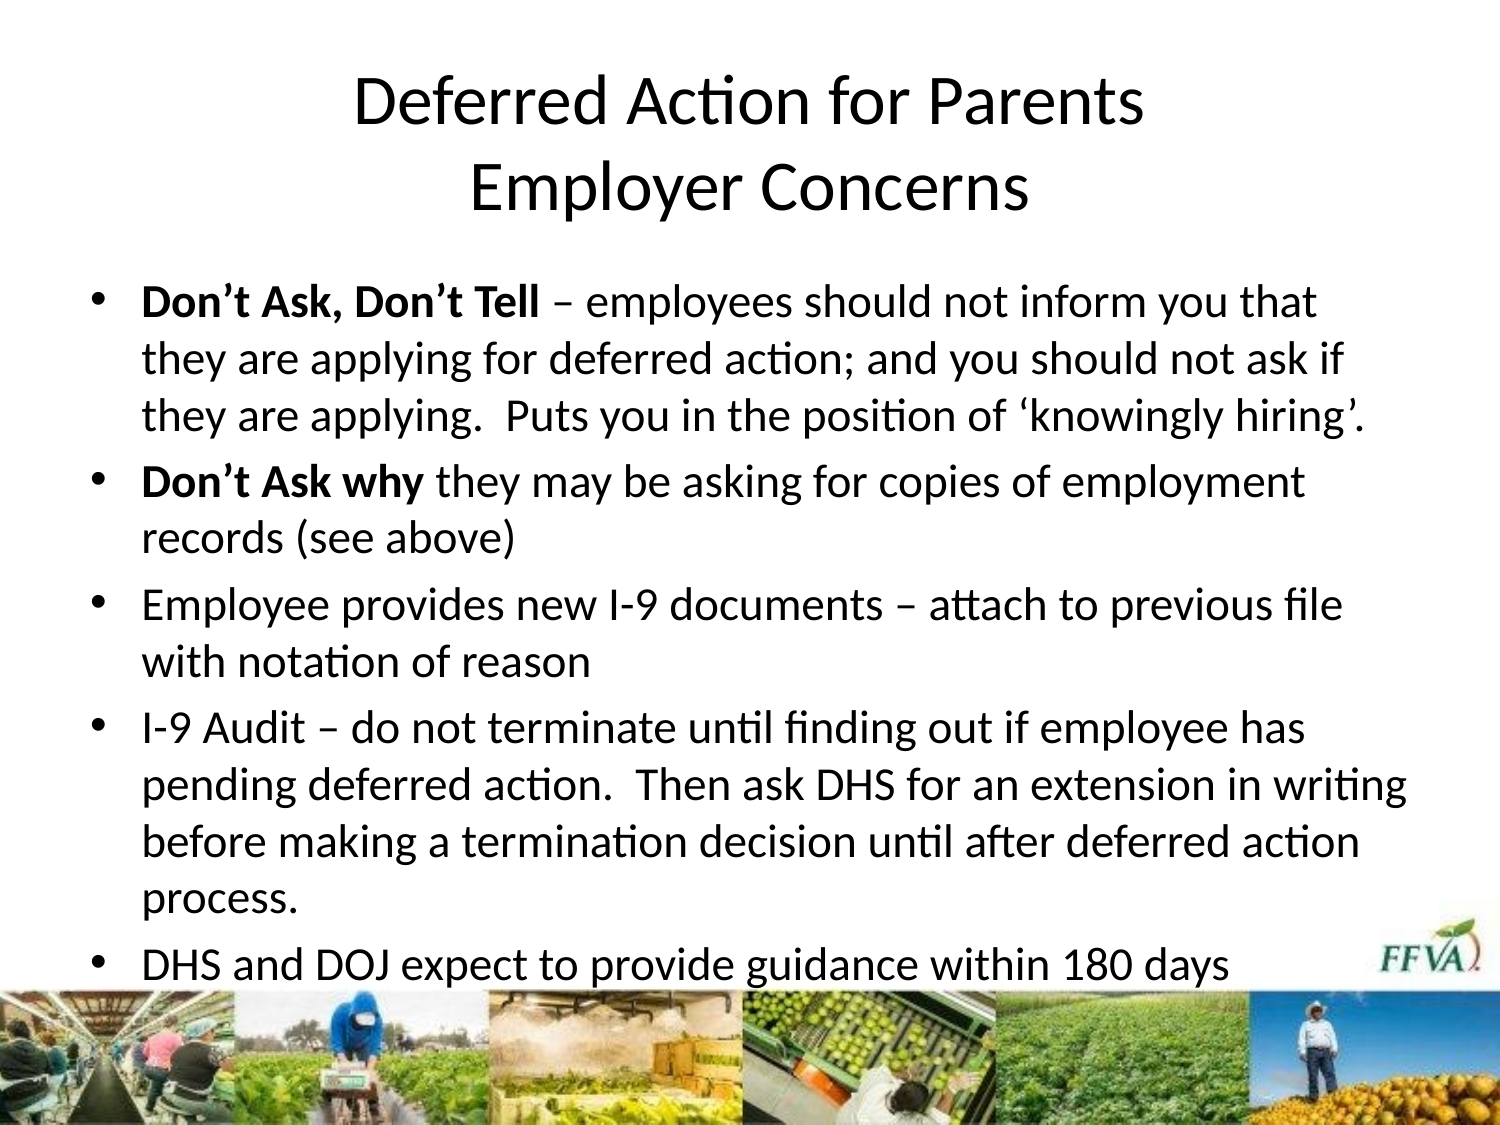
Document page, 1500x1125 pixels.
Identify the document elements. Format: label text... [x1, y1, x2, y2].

title Deferred Action for Parents Employer Concerns [75, 45, 1425, 233]
list Don’t Ask, Don’t Tell – employees should not inform you that they are applying for deferred action; and you should not ask if they are applying. Puts you in the position of ‘knowingly hiring’. Don’t Ask why they may be asking for copies of employment records (see above) Employee provides new I-9 documents – attach to previous file with notation of reason I-9 Audit – do not terminate until finding out if employee has pending deferred action. Then ask DHS for an extension in writing before making a termination decision until after deferred action process. DHS and DOJ expect to provide guidance within 180 days [75, 262, 1425, 1005]
picture [0, 0, 1500, 1125]
